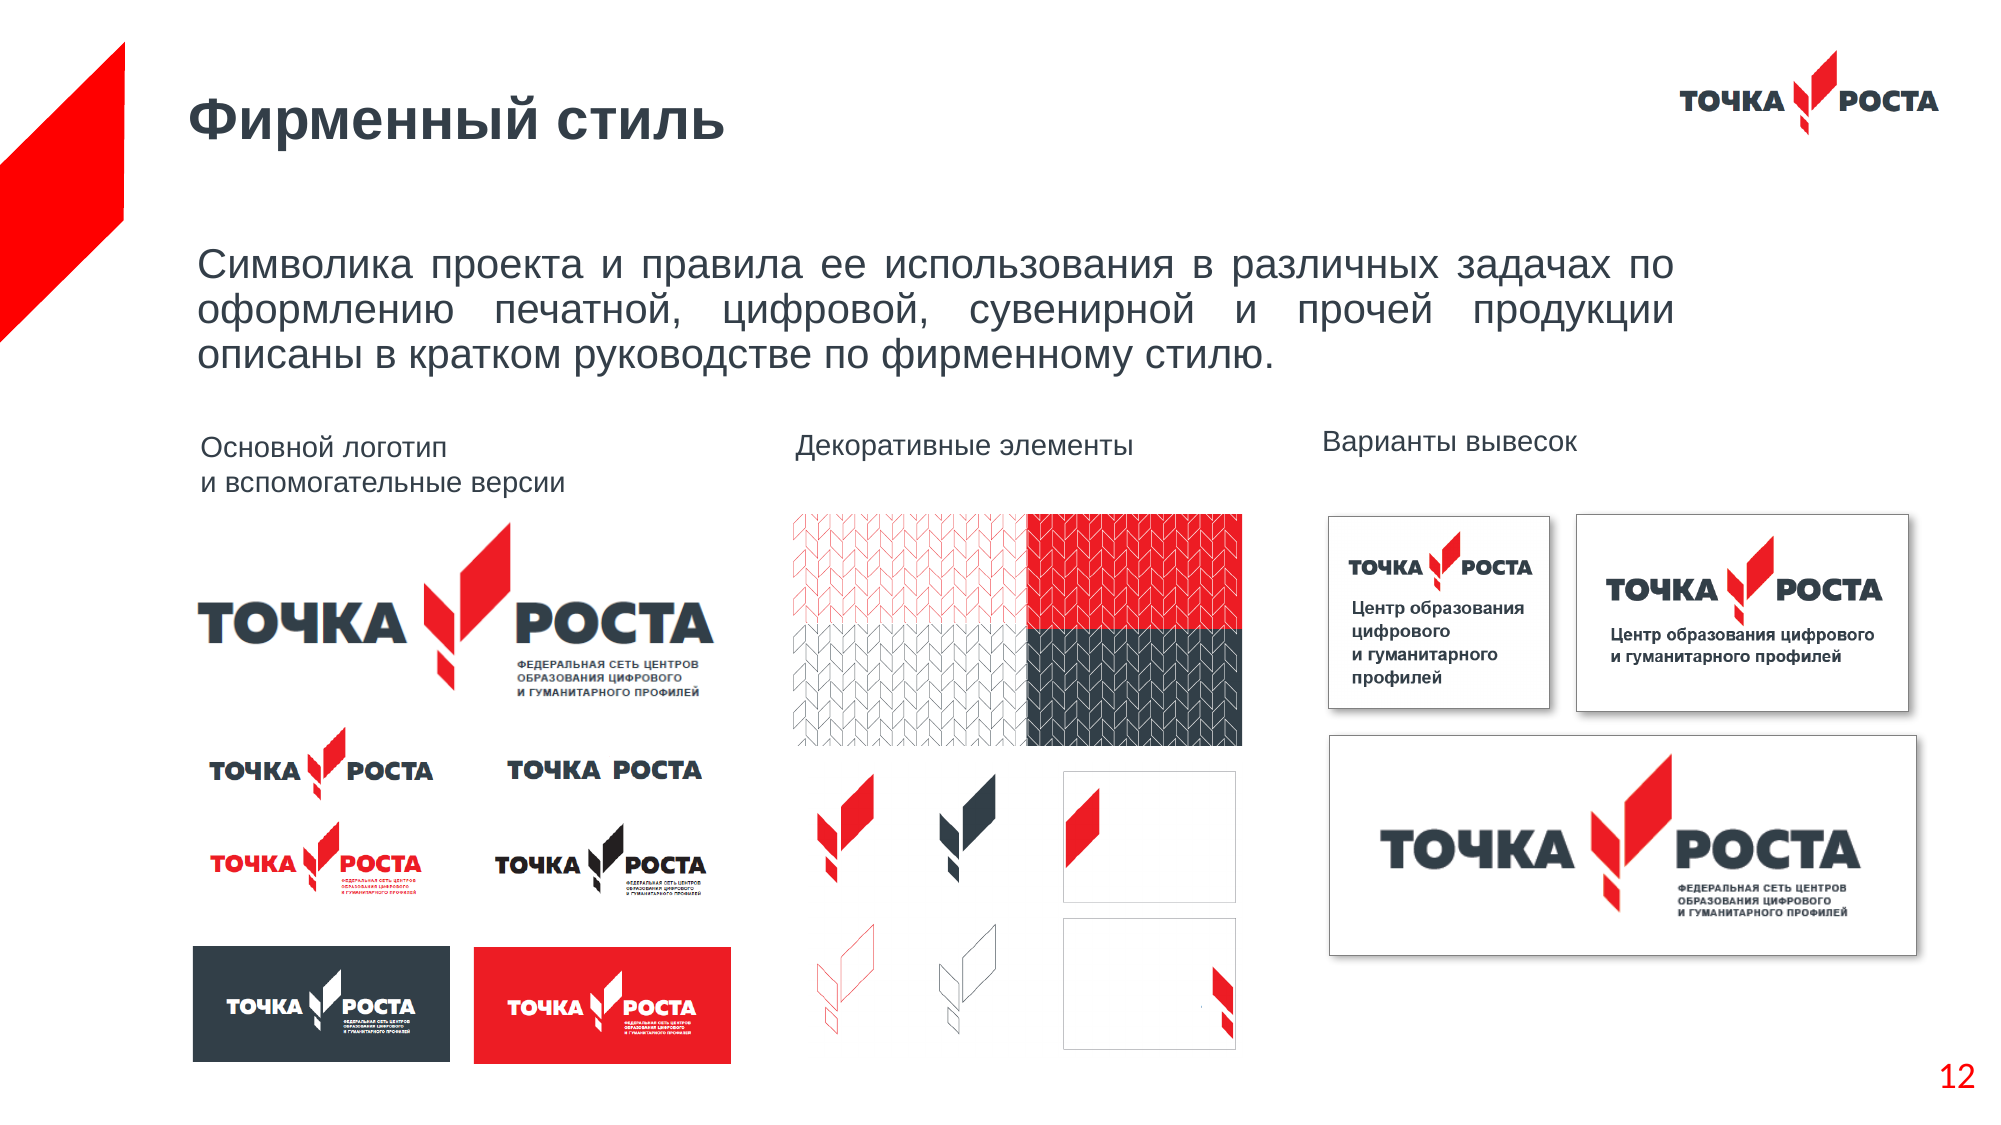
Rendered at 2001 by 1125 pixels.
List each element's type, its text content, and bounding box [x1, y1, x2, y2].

text_box Варианты вывесок [1314, 414, 1709, 465]
list Символика проекта и правила ее использования в различных задачах по оформлению печатной, цифровой, сувенирной и прочей продукции описаны в кратком руководстве по фирменному стилю. [189, 234, 1684, 395]
text_box Декоративные элементы [788, 418, 1280, 469]
picture [1671, 42, 1947, 146]
picture [192, 509, 734, 717]
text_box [789, 513, 1243, 1059]
picture [491, 744, 714, 806]
picture [473, 947, 732, 1064]
picture [192, 944, 451, 1062]
title Фирменный стиль [180, 45, 1503, 197]
text_box Основной логотип и вспомогательные версии [192, 421, 605, 506]
picture [1576, 514, 1909, 712]
picture [1329, 735, 1917, 956]
picture [1327, 516, 1550, 709]
slide_number 12 [1926, 1043, 1984, 1103]
picture [198, 719, 710, 905]
